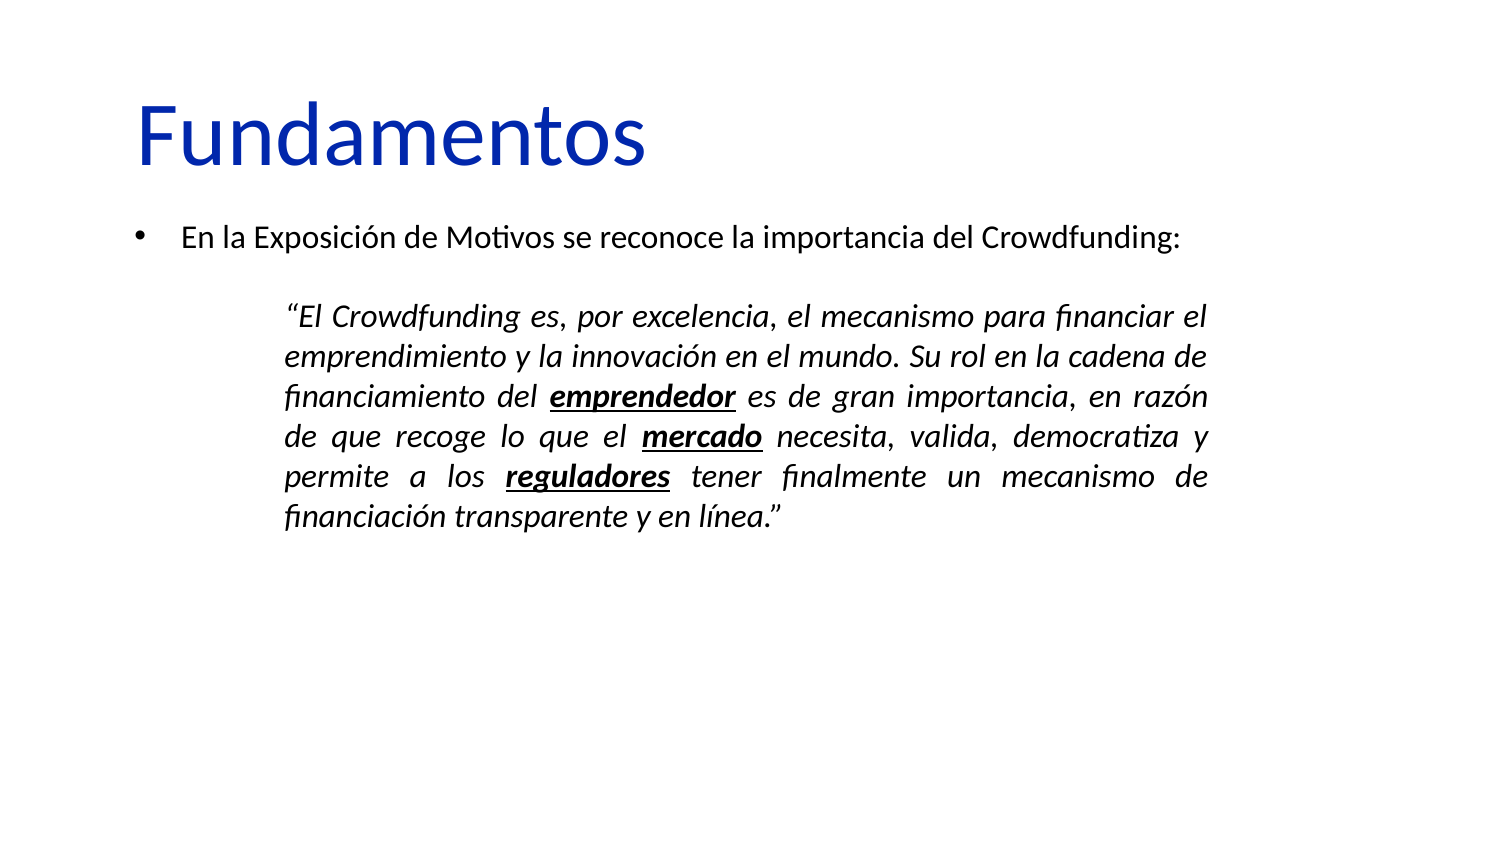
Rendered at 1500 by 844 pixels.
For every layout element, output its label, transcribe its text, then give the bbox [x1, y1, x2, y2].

text_box Fundamentos [122, 66, 664, 192]
text_box En la Exposición de Motivos se reconoce la importancia del Crowdfunding: “El Crowdfunding es, por excelencia, el mecanismo para financiar el emprendimiento y la innovación en el mundo. Su rol en la cadena de financiamiento del emprendedor es de gran importancia, en razón de que recoge lo que el mercado necesita, valida, democratiza y permite a los reguladores tener finalmente un mecanismo de financiación transparente y en línea.” [119, 207, 1224, 662]
